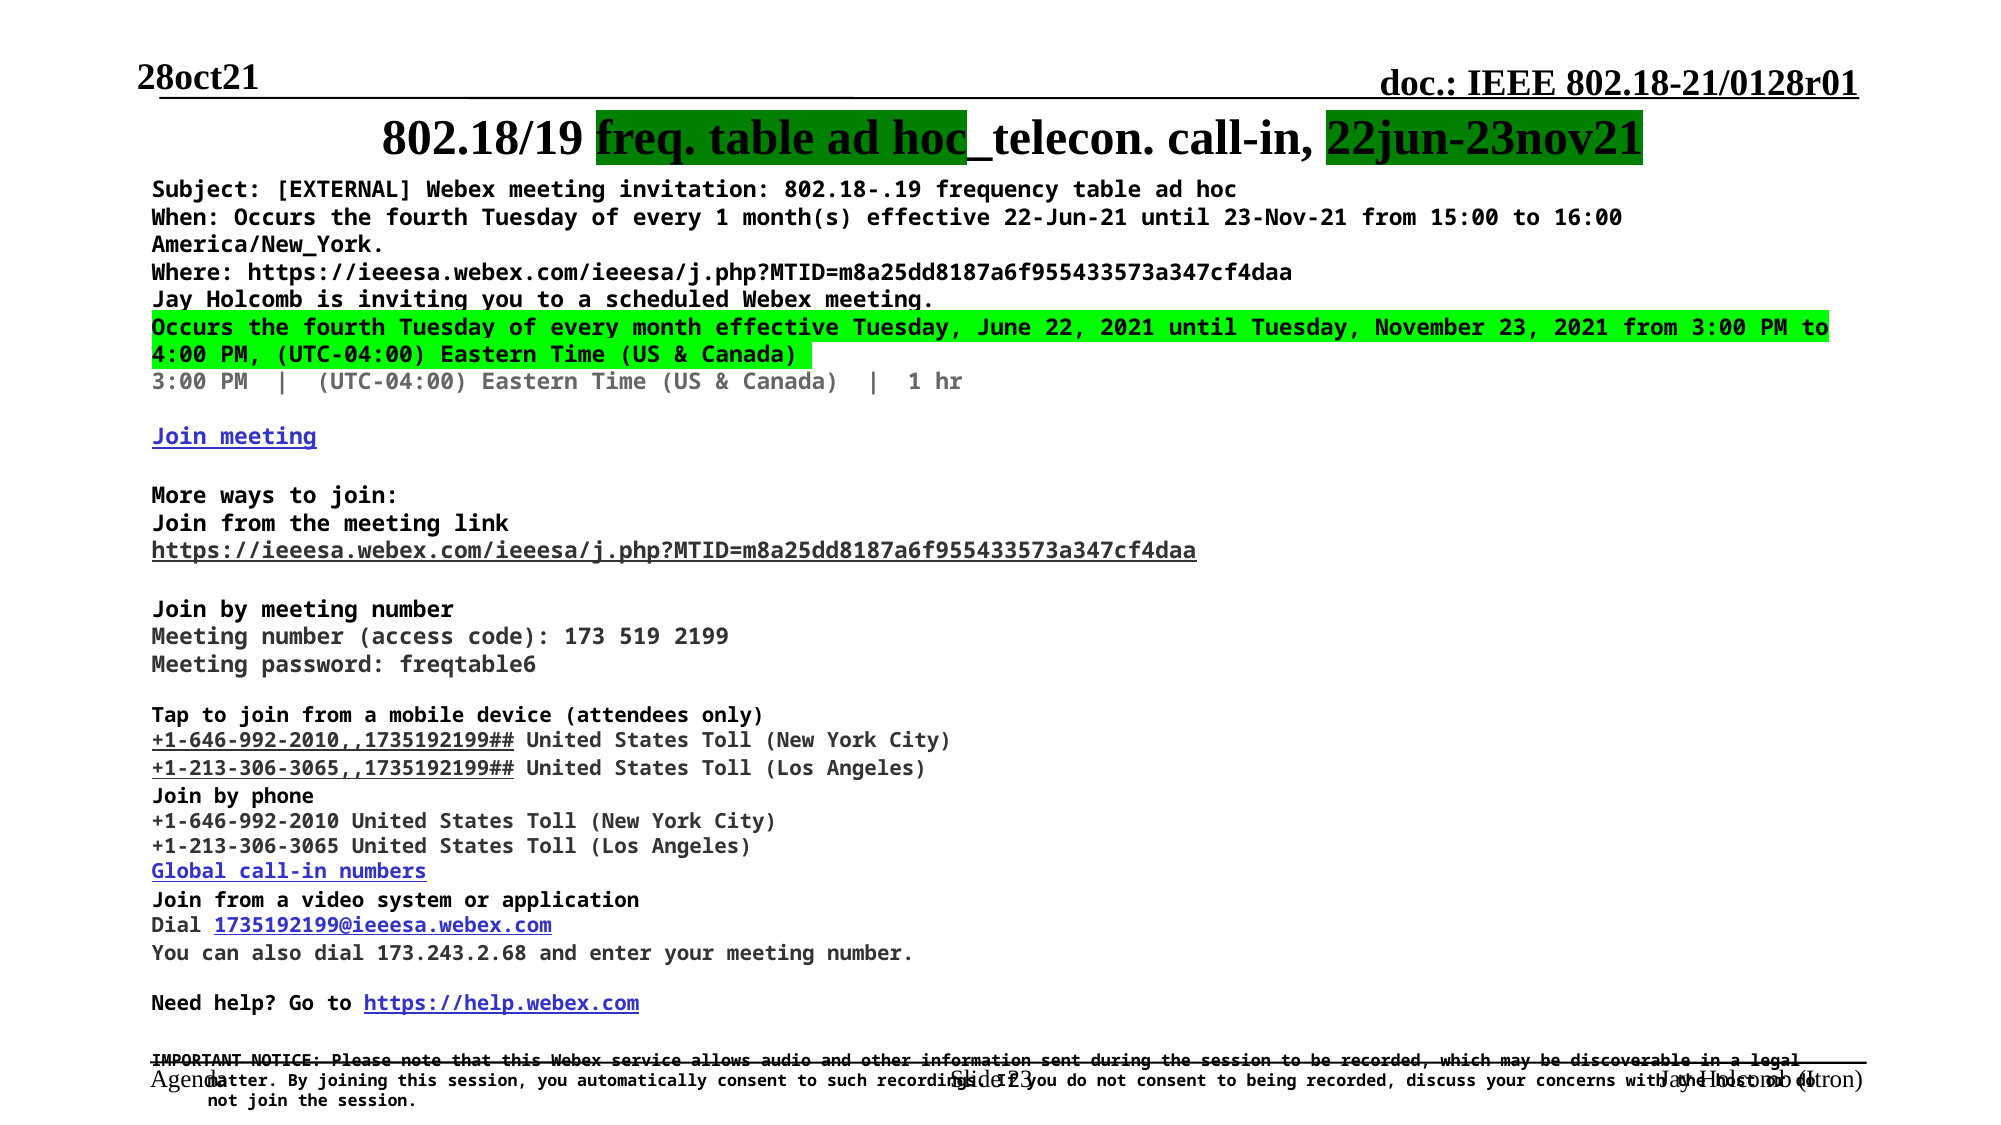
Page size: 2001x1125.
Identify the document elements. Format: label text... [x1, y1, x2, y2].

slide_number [136, 51, 500, 97]
footer Jay Holcomb (Itron) [1166, 1068, 1864, 1093]
text_box 802.18/19 freq. table ad hoc_telecon. call-in, 22jun-23nov21 [362, 96, 1663, 188]
slide_number Slide 23 [916, 1068, 1067, 1123]
text_box Subject: [EXTERNAL] Webex meeting invitation: 802.18-.19 frequency table ad hoc When: Occurs the fourth Tuesday of every 1 month(s) effective 22-Jun-21 until 23-Nov-21 from 15:00 to 16:00 America/New_York. Where: https://ieeesa.webex.com/ieeesa/j.php?MTID=m8a25dd8187a6f955433573a347cf4daa Jay Holcomb is inviting you to a scheduled Webex meeting. Occurs the fourth Tuesday of every month effective Tuesday, June 22, 2021 until Tuesday, November 23, 2021 from 3:00 PM to 4:00 PM, (UTC-04:00) Eastern Time (US & Canada) 3:00 PM | (UTC-04:00) Eastern Time (US & Canada) | 1 hr Join meeting More ways to join: Join from the meeting link https://ieeesa.webex.com/ieeesa/j.php?MTID=m8a25dd8187a6f955433573a347cf4daa Join by meeting number Meeting number (access code): 173 519 2199 Meeting password: freqtable6 Tap to join from a mobile device (attendees only) +1-646-992-2010,,1735192199## United States Toll (New York City) +1-213-306-3065,,1735192199## United States Toll (Los Angeles) Join by phone +1-646-992-2010 United States Toll (New York City) +1-213-306-3065 United States Toll (Los Angeles) Global call-in numbers Join from a video system or application Dial 1735192199@ieeesa.webex.com You can also dial 173.243.2.68 and enter your meeting number. Need help? Go to https://help.webex.com IMPORTANT NOTICE: Please note that this Webex service allows audio and other information sent during the session to be recorded, which may be discoverable in a legal matter. By joining this session, you automatically consent to such recordings. If you do not consent to being recorded, discuss your concerns with the host or do not join the session. [136, 167, 1864, 1068]
